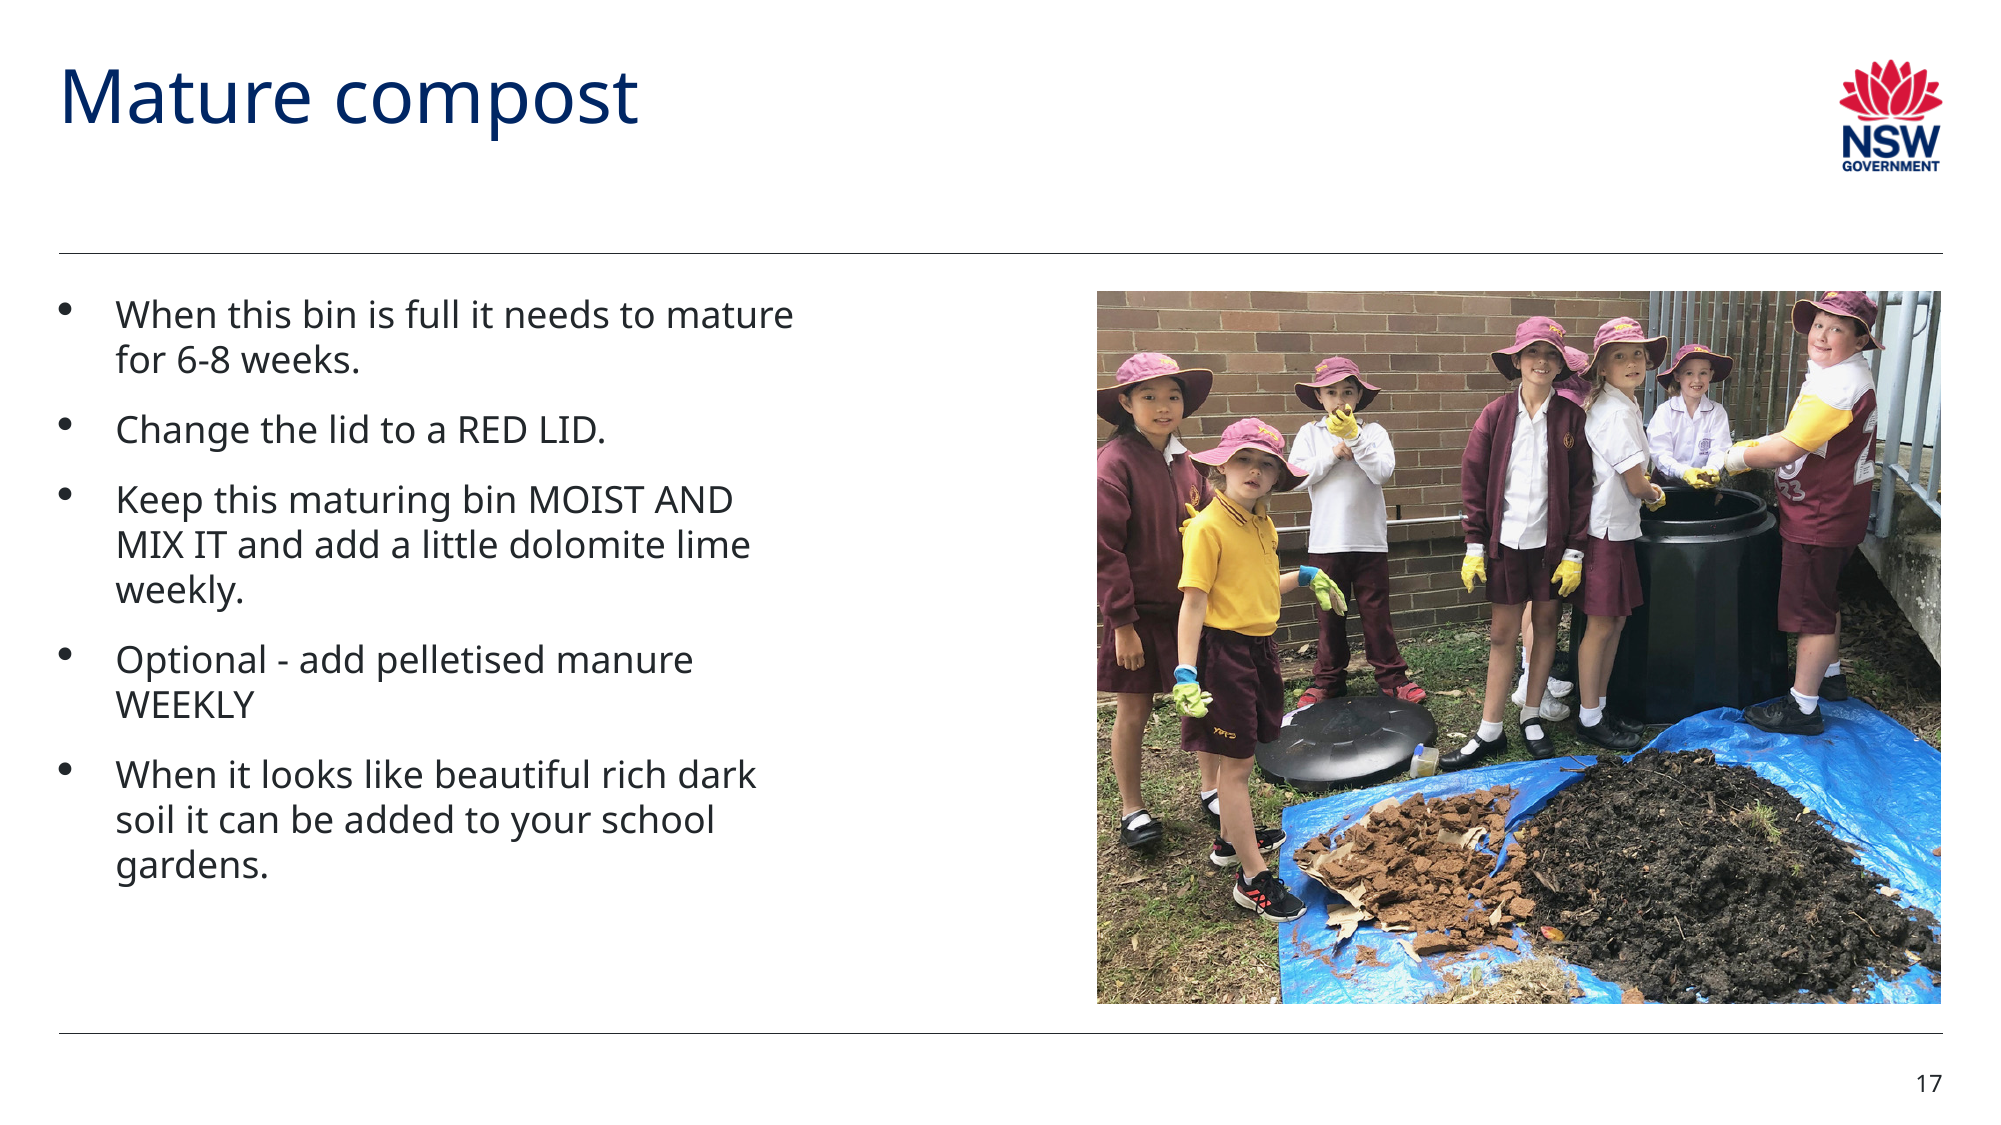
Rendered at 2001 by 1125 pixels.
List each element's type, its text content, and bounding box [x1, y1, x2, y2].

title Mature compost [59, 59, 1713, 225]
picture [1097, 291, 1941, 1004]
slide_number 17 [1824, 1068, 1943, 1099]
picture [1839, 59, 1943, 172]
text_box When this bin is full it needs to mature for 6-8 weeks. Change the lid to a RED LID. Keep this maturing bin MOIST AND MIX IT and add a little dolomite lime weekly. Optional - add pelletised manure WEEKLY When it looks like beautiful rich dark soil it can be added to your school gardens. [59, 291, 797, 911]
